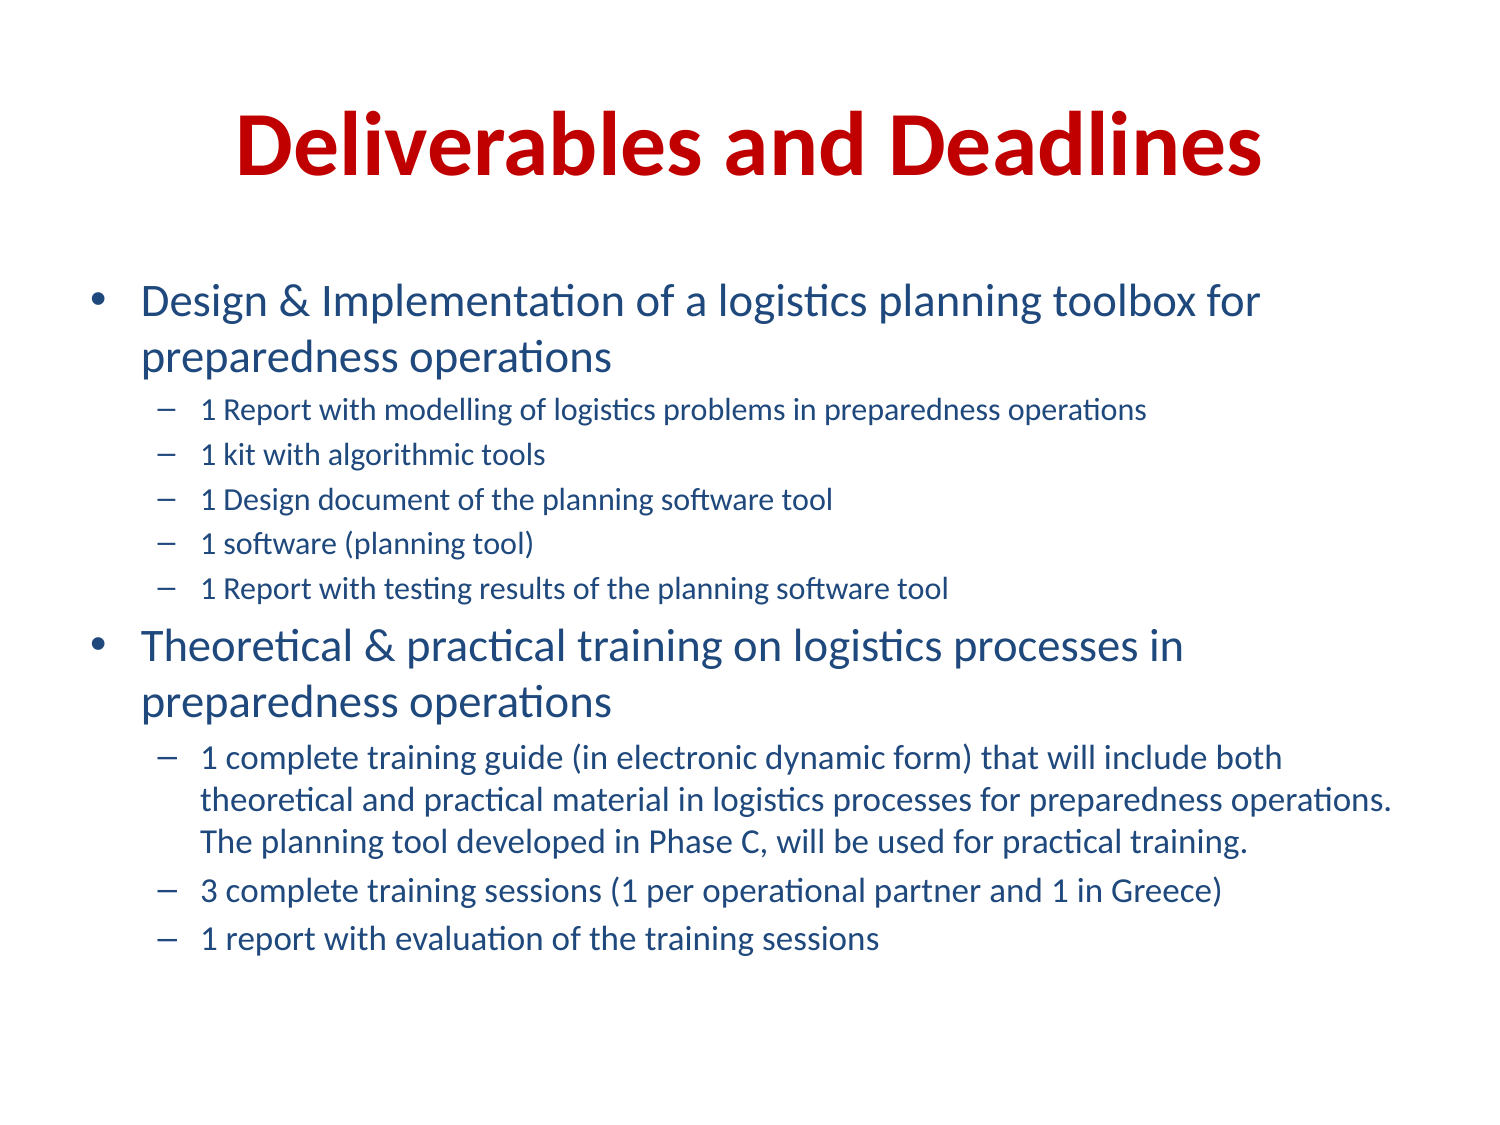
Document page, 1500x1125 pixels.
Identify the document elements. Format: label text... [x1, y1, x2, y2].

title Deliverables and Deadlines [75, 45, 1425, 233]
list Design & Implementation of a logistics planning toolbox for preparedness operations 1 Report with modelling of logistics problems in preparedness operations 1 kit with algorithmic tools 1 Design document of the planning software tool 1 software (planning tool) 1 Report with testing results of the planning software tool Theoretical & practical training on logistics processes in preparedness operations 1 complete training guide (in electronic dynamic form) that will include both theoretical and practical material in logistics processes for preparedness operations. The planning tool developed in Phase C, will be used for practical training. 3 complete training sessions (1 per operational partner and 1 in Greece) 1 report with evaluation of the training sessions [75, 262, 1425, 1005]
